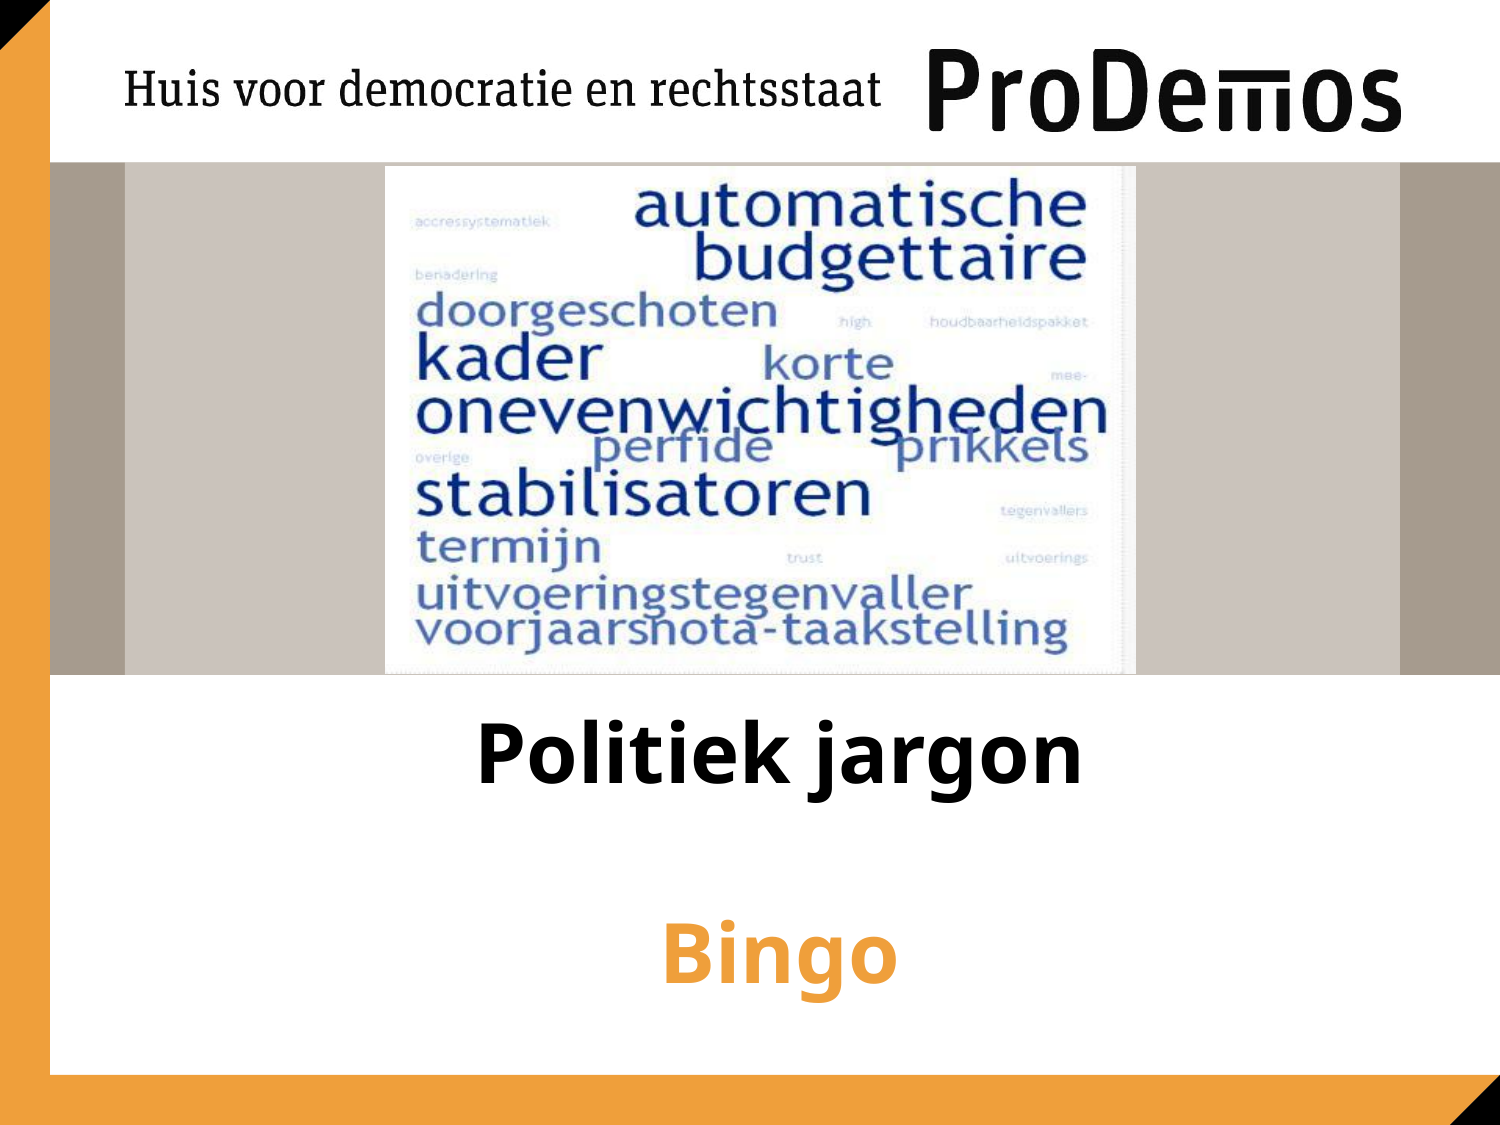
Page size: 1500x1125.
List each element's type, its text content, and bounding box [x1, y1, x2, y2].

picture [385, 165, 1136, 675]
text_box Politiek jargon Bingo [124, 692, 1436, 1008]
picture [125, 49, 1401, 132]
